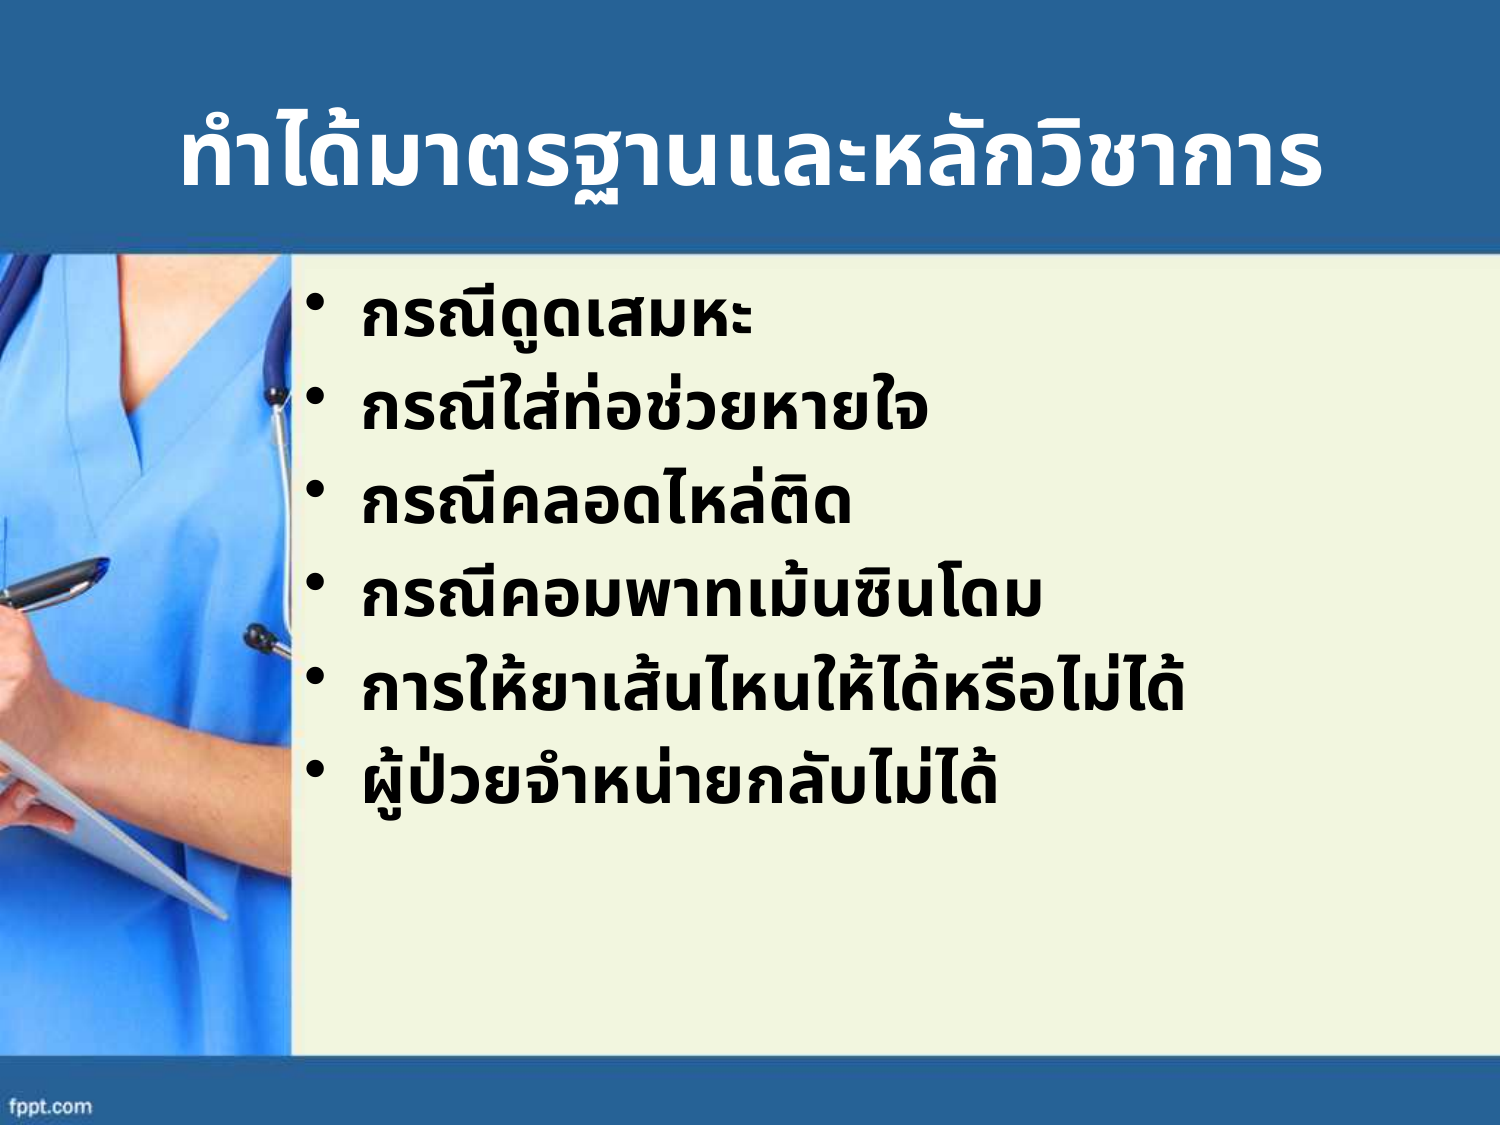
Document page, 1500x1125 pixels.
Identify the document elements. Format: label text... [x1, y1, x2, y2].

list กรณีดูดเสมหะ กรณีใส่ท่อช่วยหายใจ กรณีคลอดไหล่ติด กรณีคอมพาทเม้นซินโดม การให้ยาเส้นไหนให้ได้หรือไม่ได้ ผู้ป่วยจำหน่ายกลับไม่ได้ [289, 262, 1471, 1005]
picture [0, 0, 1500, 1125]
title ทำได้มาตรฐานและหลักวิชาการ [76, 54, 1427, 243]
